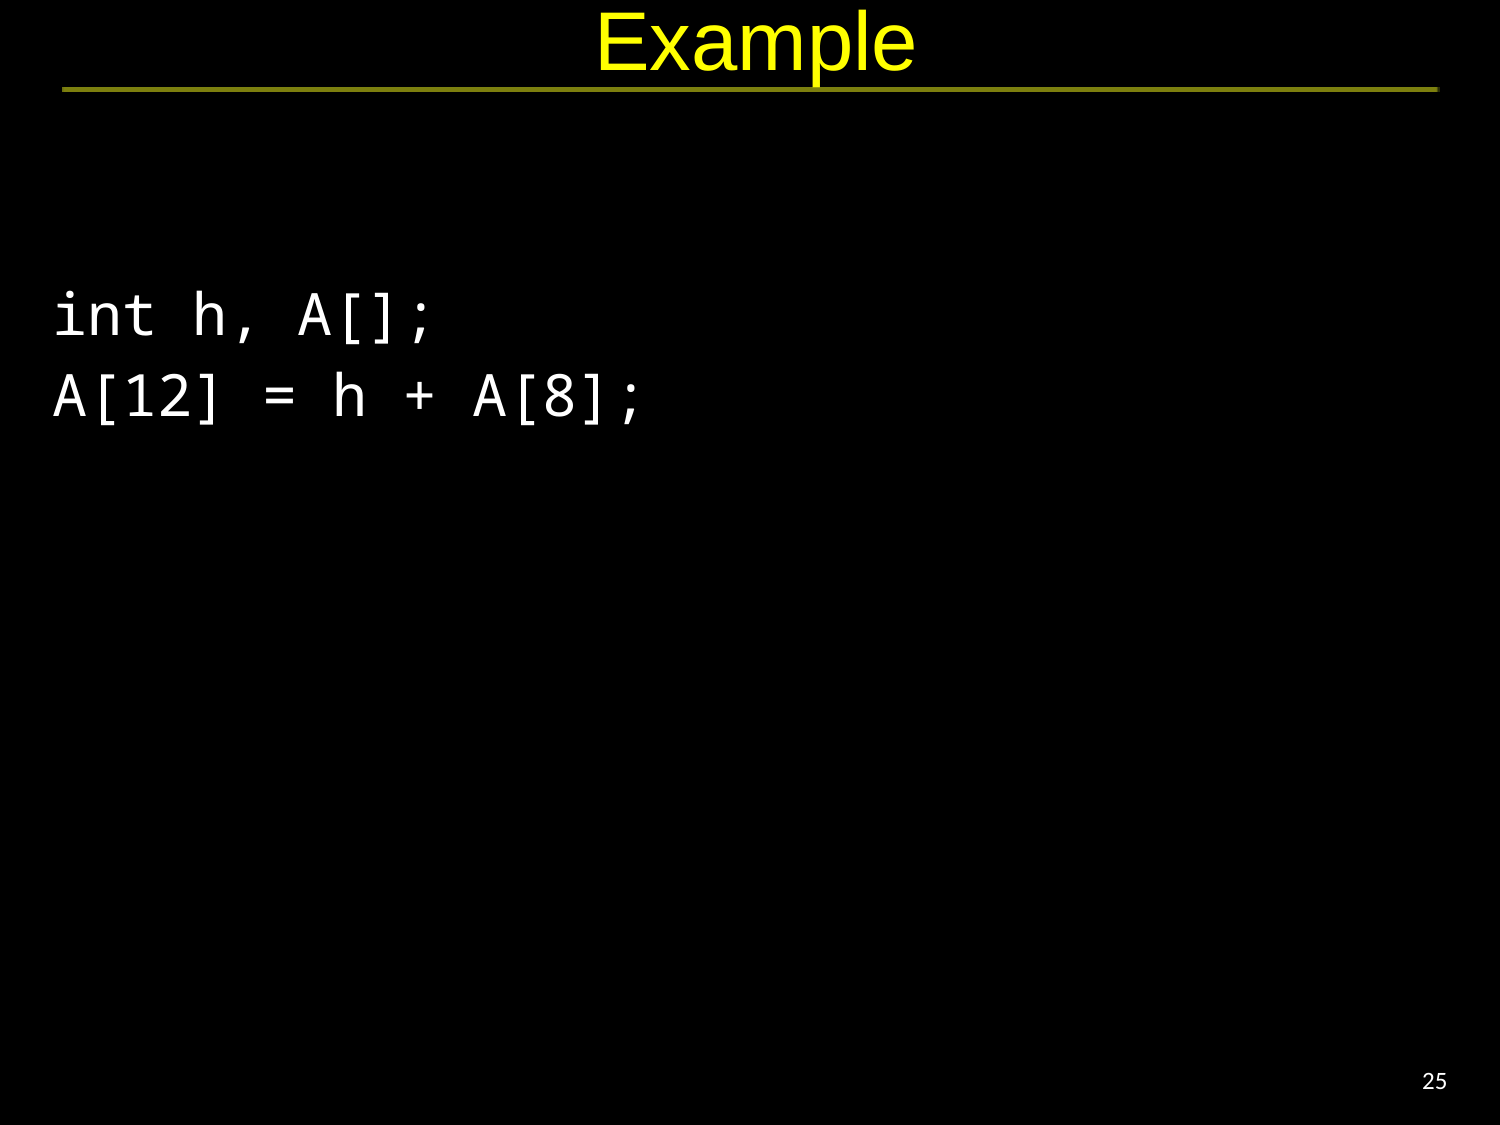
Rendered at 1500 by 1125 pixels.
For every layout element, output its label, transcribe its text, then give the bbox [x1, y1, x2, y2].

picture [62, 87, 1440, 92]
title Example [75, 0, 1438, 75]
list int h, A[]; A[12] = h + A[8]; [37, 187, 1463, 1125]
